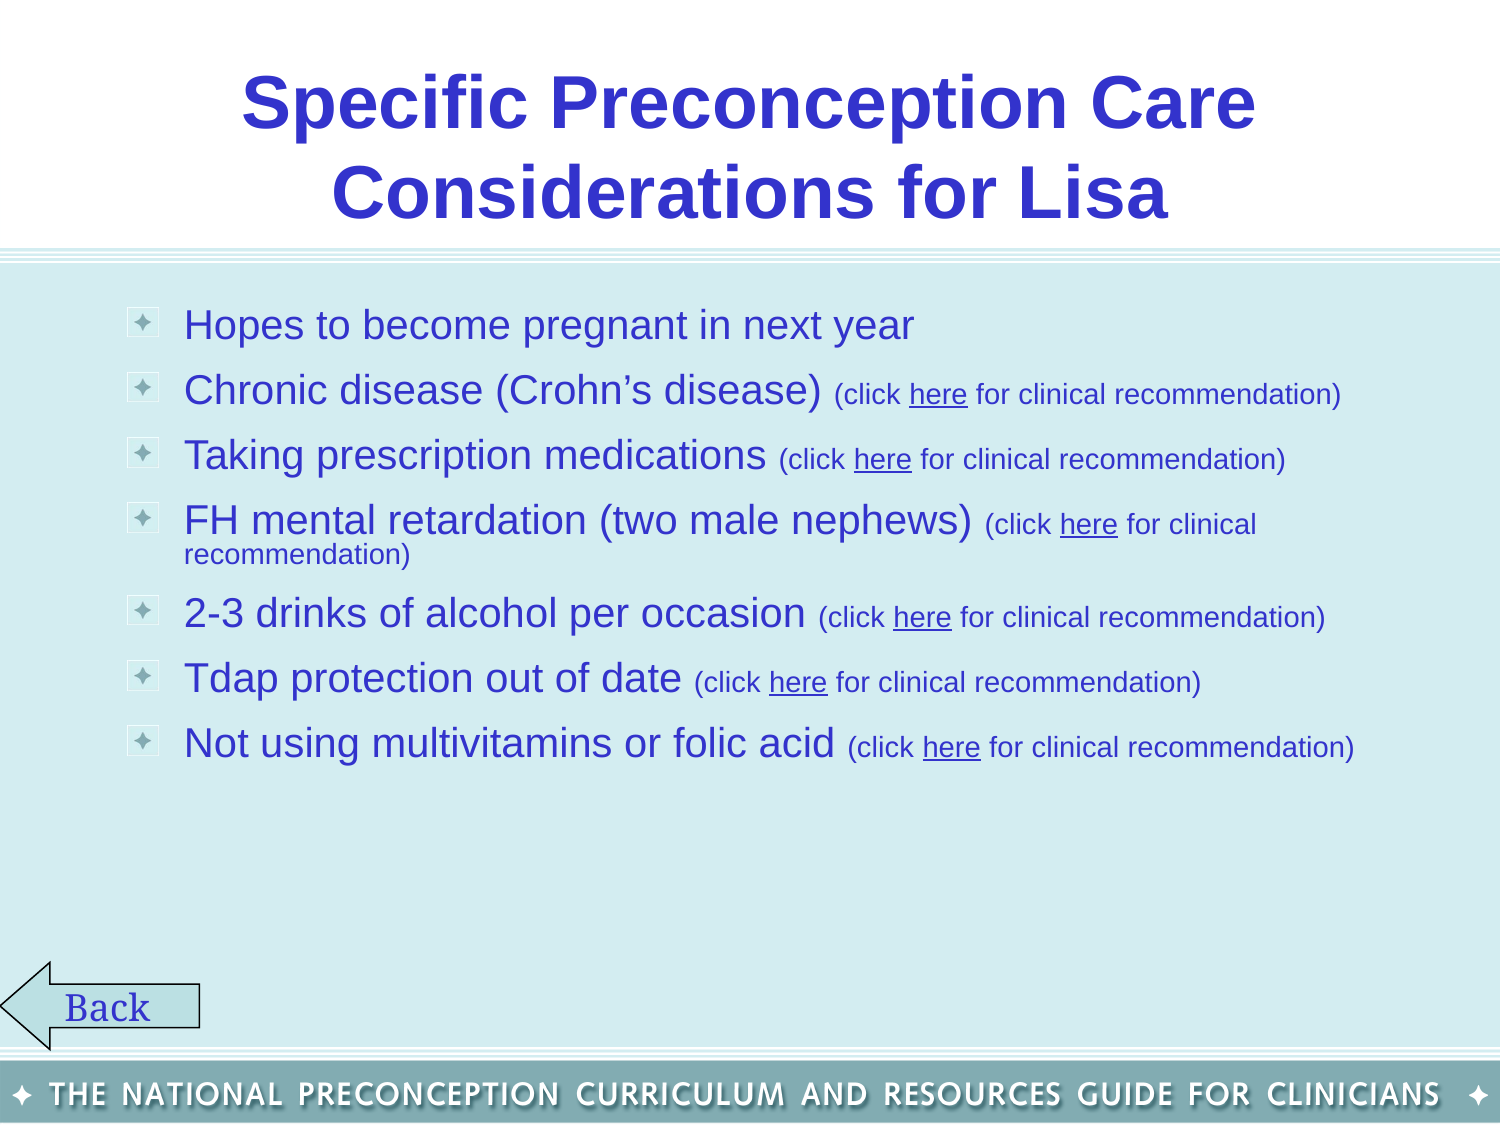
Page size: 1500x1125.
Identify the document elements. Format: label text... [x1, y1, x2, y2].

picture [127, 595, 159, 625]
picture [127, 372, 159, 402]
list Hopes to become pregnant in next year Chronic disease (Crohn’s disease) (click here for clinical recommendation) Taking prescription medications (click here for clinical recommendation) FH mental retardation (two male nephews) (click here for clinical recommendation) 2-3 drinks of alcohol per occasion (click here for clinical recommendation) Tdap protection out of date (click here for clinical recommendation) Not using multivitamins or folic acid (click here for clinical recommendation) [112, 299, 1388, 1013]
picture [127, 437, 159, 468]
picture [0, 0, 1500, 1125]
picture [127, 660, 159, 691]
picture [127, 307, 159, 337]
picture [127, 725, 159, 756]
picture [127, 502, 159, 533]
title Specific Preconception Care Considerations for Lisa [112, 49, 1388, 238]
text_box Back [0, 962, 200, 1050]
